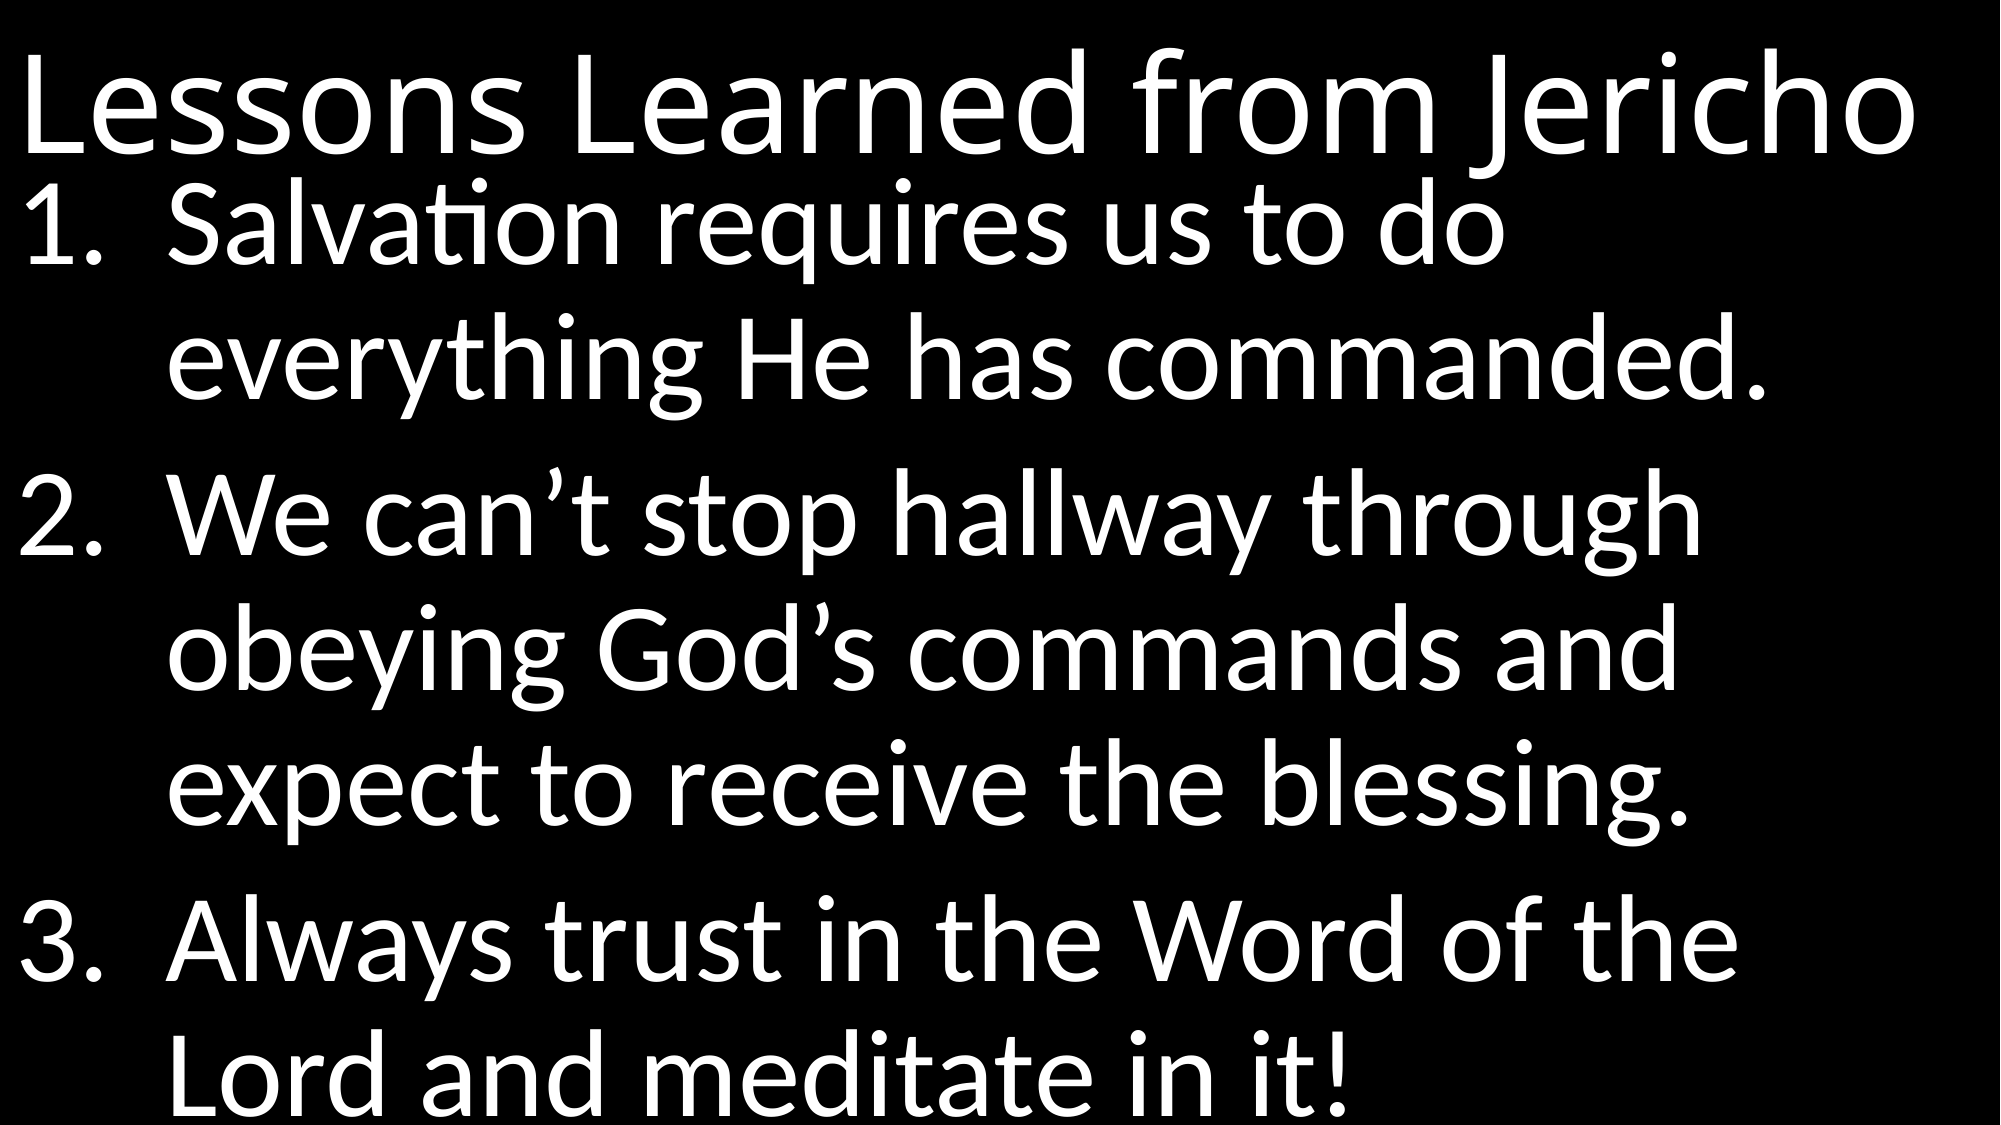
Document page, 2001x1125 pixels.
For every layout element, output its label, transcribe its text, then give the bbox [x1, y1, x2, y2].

list Salvation requires us to do everything He has commanded. We can’t stop hallway through obeying God’s commands and expect to receive the blessing. Always trust in the Word of the Lord and meditate in it! [0, 149, 2000, 1125]
title Lessons Learned from Jericho [0, 0, 2000, 149]
